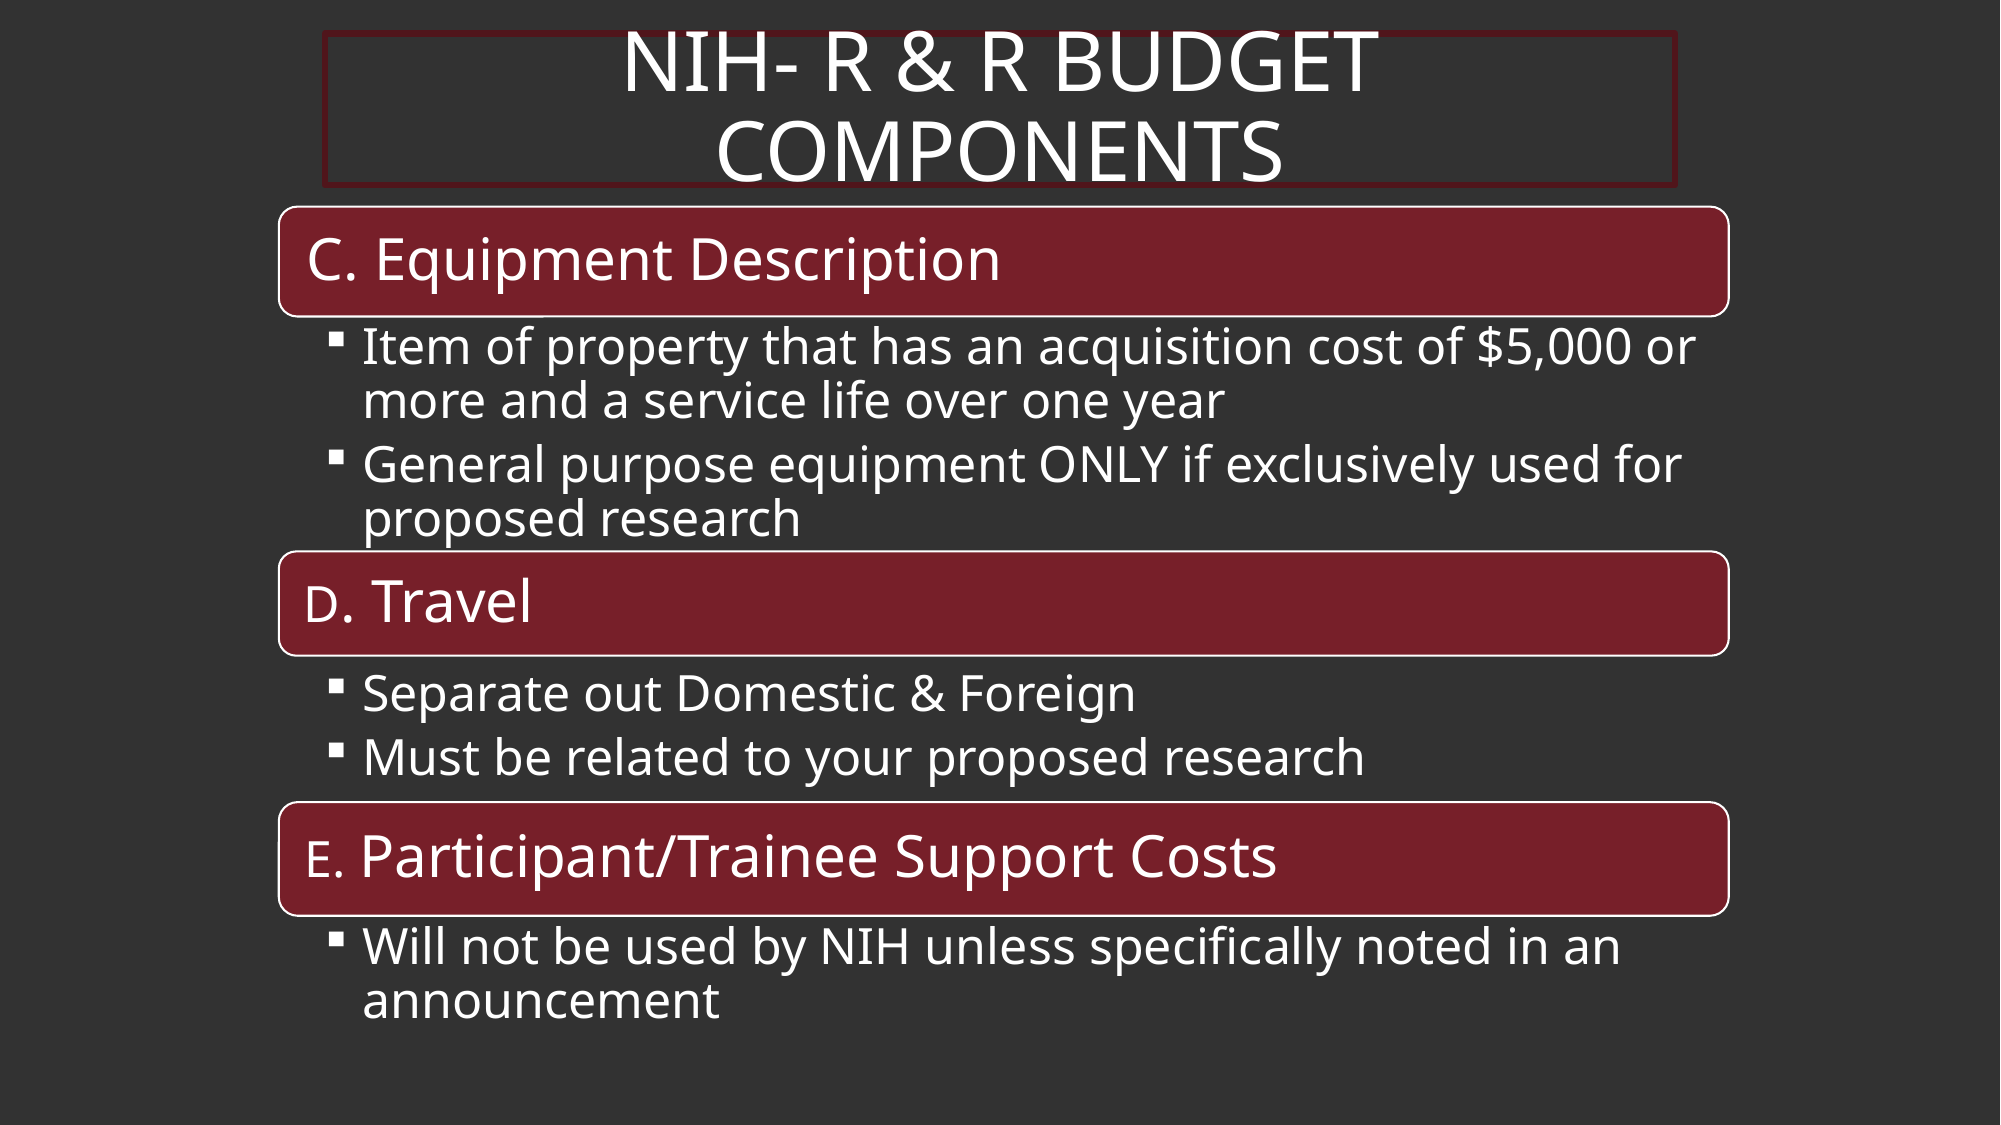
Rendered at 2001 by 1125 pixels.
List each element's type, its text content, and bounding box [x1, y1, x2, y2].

title NIH- R & R Budget Components [324, 33, 1675, 186]
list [278, 204, 1729, 1057]
